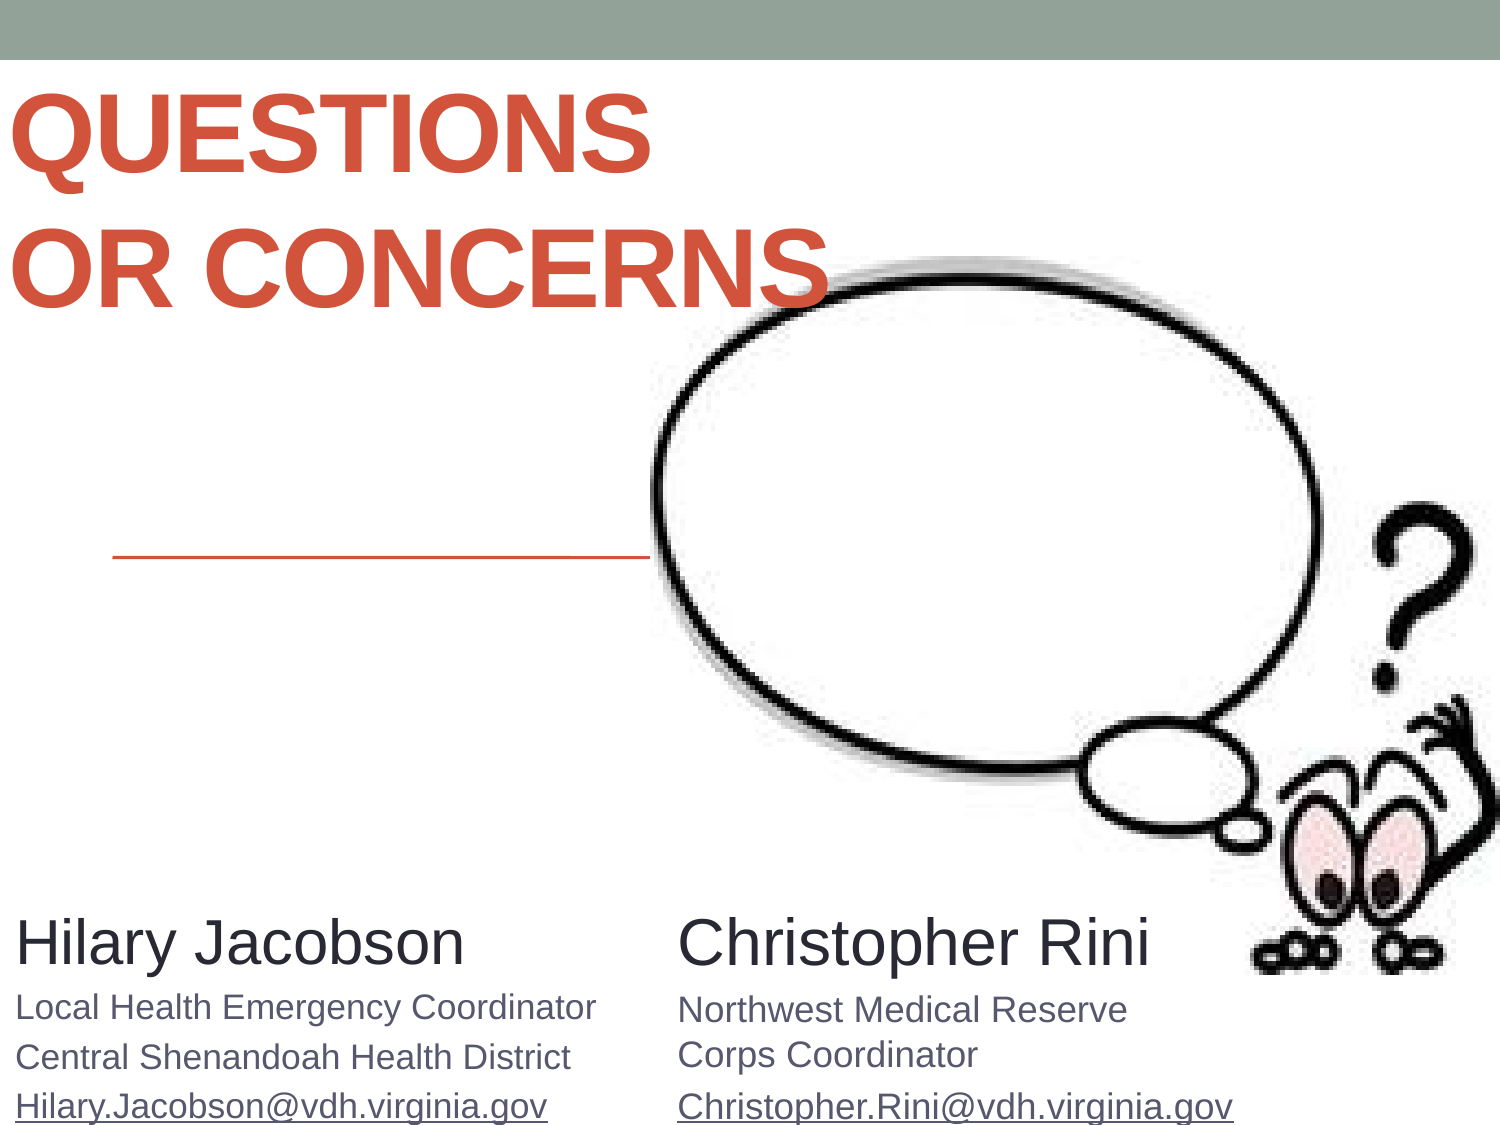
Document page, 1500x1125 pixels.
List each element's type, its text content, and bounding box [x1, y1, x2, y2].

subtitle Hilary Jacobson Local Health Emergency Coordinator Central Shenandoah Health District Hilary.Jacobson@vdh.virginia.gov [0, 893, 614, 1125]
text_box Christopher Rini Northwest Medical Reserve Corps Coordinator Christopher.Rini@vdh.virginia.gov [662, 983, 1250, 1125]
picture [649, 256, 1500, 976]
title Questions or Concerns [0, 0, 1500, 338]
